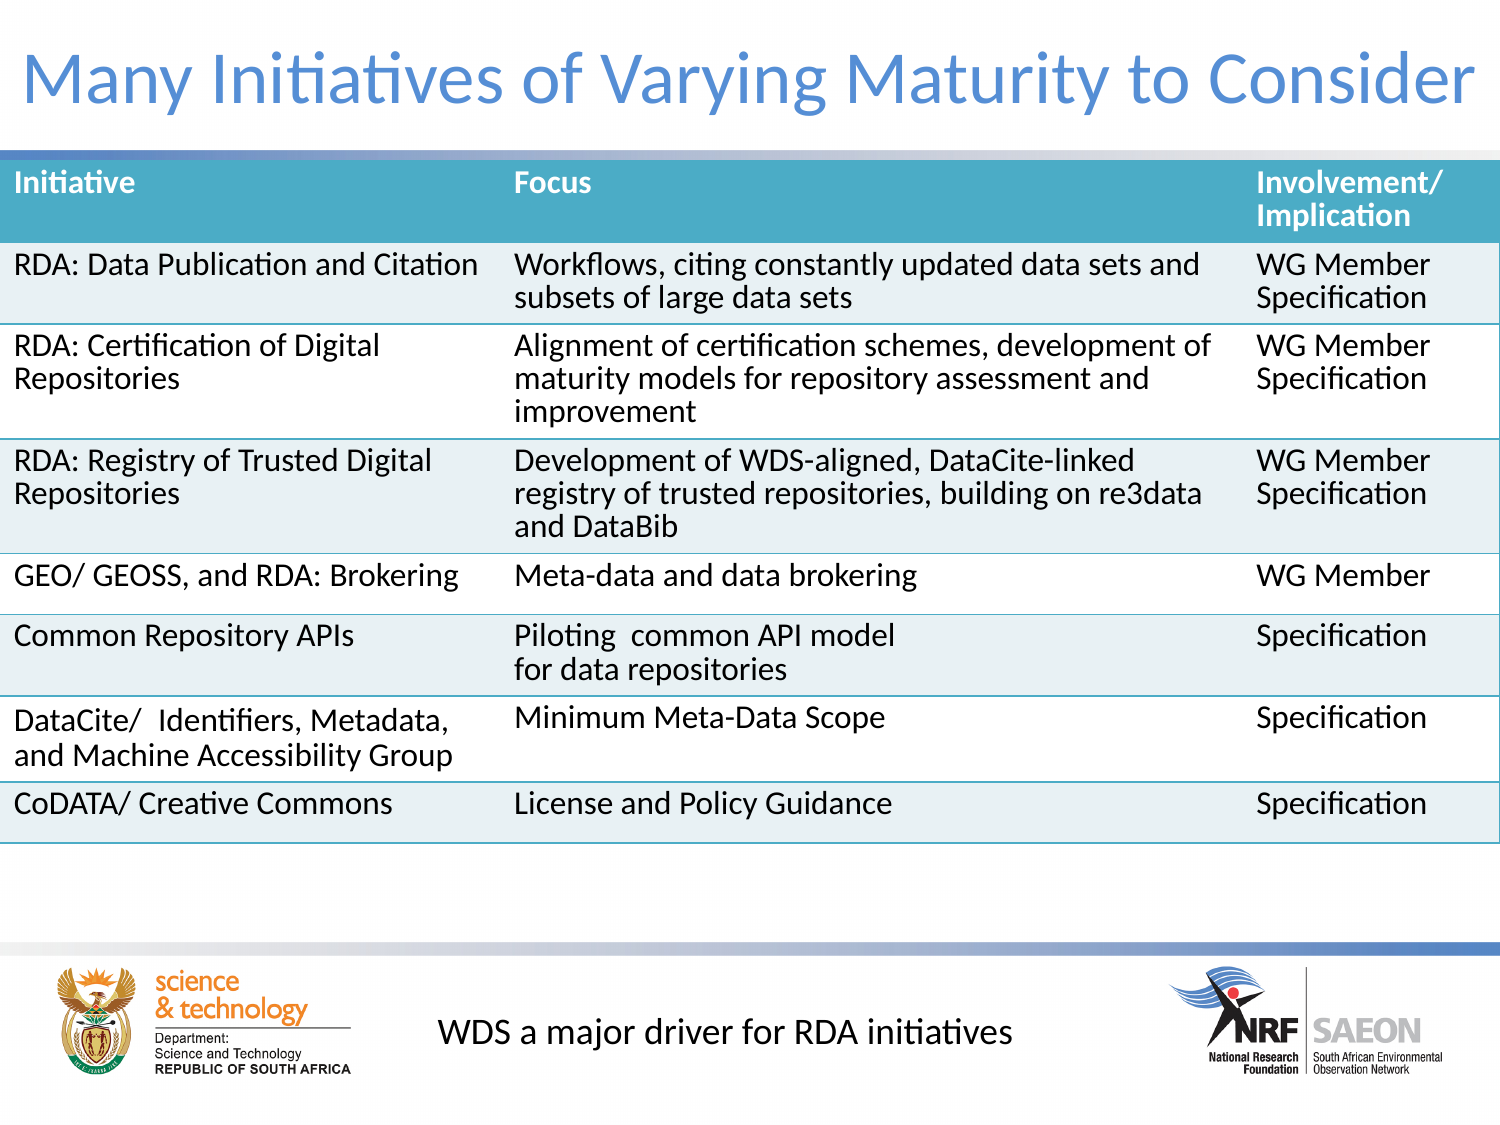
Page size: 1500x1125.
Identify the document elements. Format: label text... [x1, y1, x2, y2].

table_cell WG Member Specification [1241, 243, 1499, 323]
title Many Initiatives of Varying Maturity to Consider [0, 0, 1500, 149]
table_cell Minimum Meta-Data Scope [499, 697, 1241, 781]
table_header Initiative [0, 162, 499, 242]
table_cell Meta-data and data brokering [499, 554, 1241, 614]
table_cell Development of WDS-aligned, DataCite-linked registry of trusted repositories, building on re3data and DataBib [499, 440, 1241, 553]
table_cell Common Repository APIs [0, 615, 499, 695]
picture [0, 844, 1500, 1125]
table_cell License and Policy Guidance [499, 783, 1241, 842]
table_cell WG Member Specification [1241, 440, 1499, 553]
table_cell WG Member [1241, 554, 1499, 614]
table_cell Workflows, citing constantly updated data sets and subsets of large data sets [499, 243, 1241, 323]
table_header Involvement/ Implication [1241, 162, 1499, 242]
table_cell CoDATA/ Creative Commons [0, 783, 499, 842]
table_header Focus [499, 162, 1241, 242]
table_cell WG Member Specification [1241, 325, 1499, 438]
table_cell Specification [1241, 697, 1499, 781]
table_cell RDA: Registry of Trusted Digital Repositories [0, 440, 499, 553]
table_cell Piloting common API model for data repositories [499, 615, 1241, 695]
table_cell DataCite/ Identifiers, Metadata, and Machine Accessibility Group [0, 697, 499, 781]
text_box WDS a major driver for RDA initiatives [423, 999, 1029, 1060]
table_cell Specification [1241, 783, 1499, 842]
picture [0, 149, 1500, 160]
table_cell RDA: Data Publication and Citation [0, 243, 499, 323]
table_cell GEO/ GEOSS, and RDA: Brokering [0, 554, 499, 614]
table_cell RDA: Certification of Digital Repositories [0, 325, 499, 438]
table_cell Alignment of certification schemes, development of maturity models for repository assessment and improvement [499, 325, 1241, 438]
table_cell Specification [1241, 615, 1499, 695]
